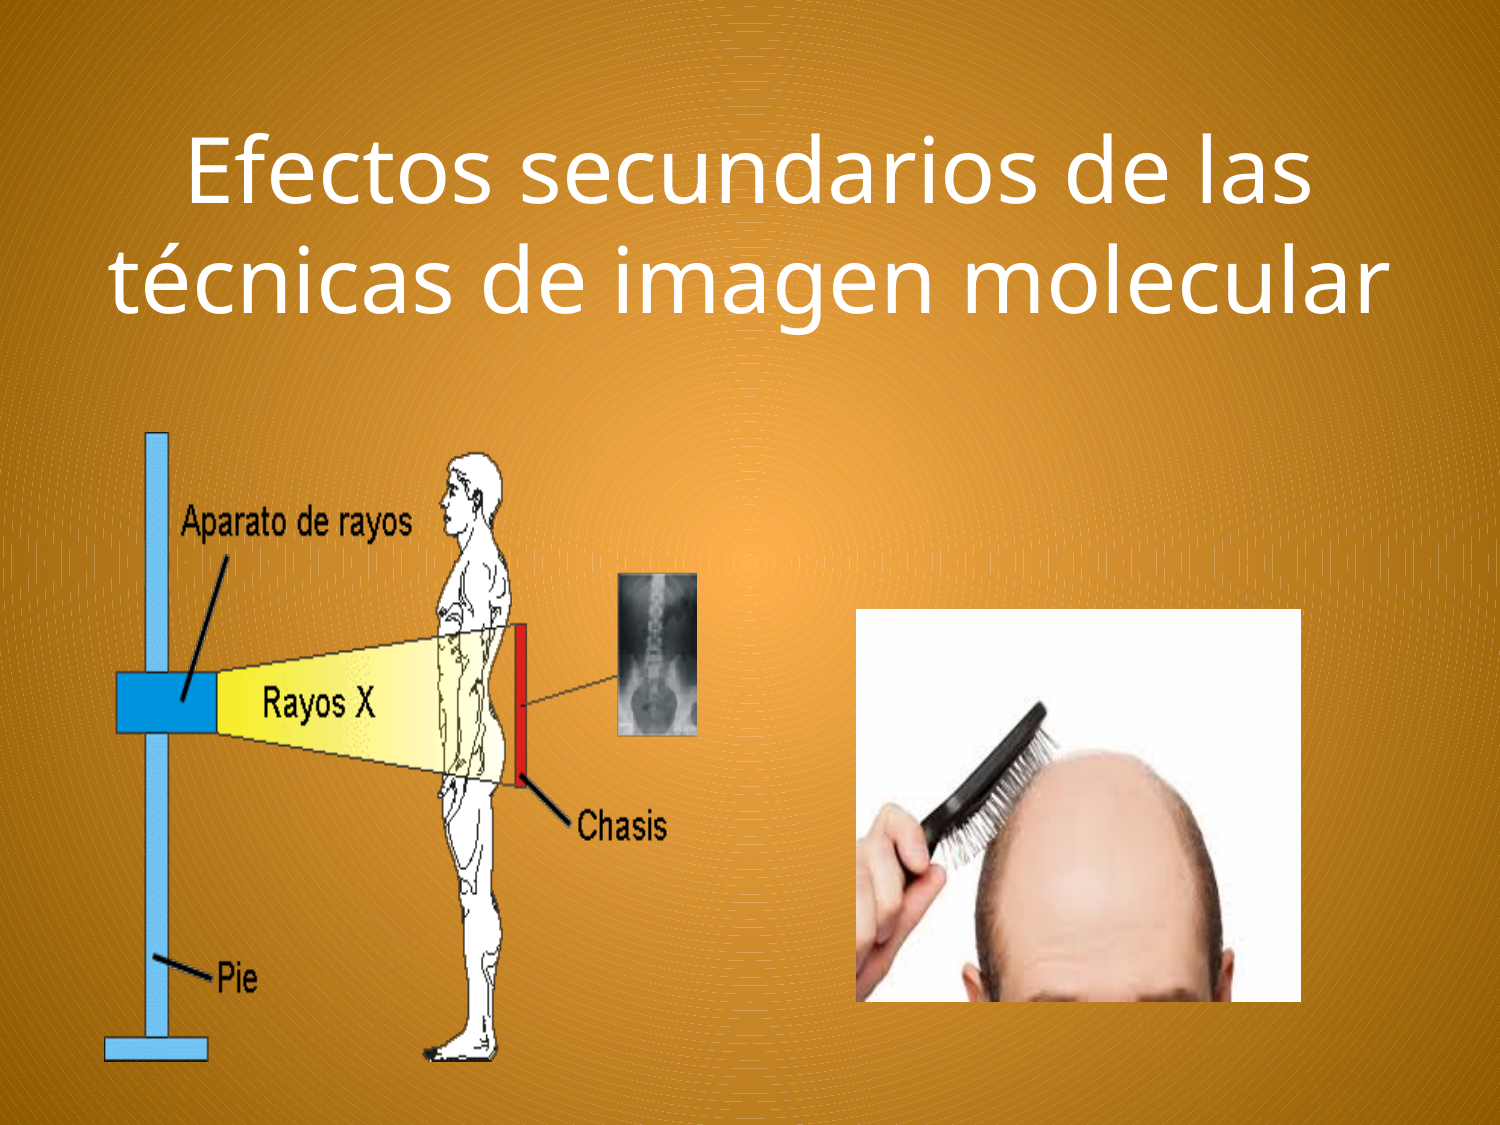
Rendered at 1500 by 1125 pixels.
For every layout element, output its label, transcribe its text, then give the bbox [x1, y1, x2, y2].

picture [104, 432, 697, 1062]
title Efectos secundarios de las técnicas de imagen molecular [50, 97, 1450, 223]
picture [856, 609, 1301, 1002]
